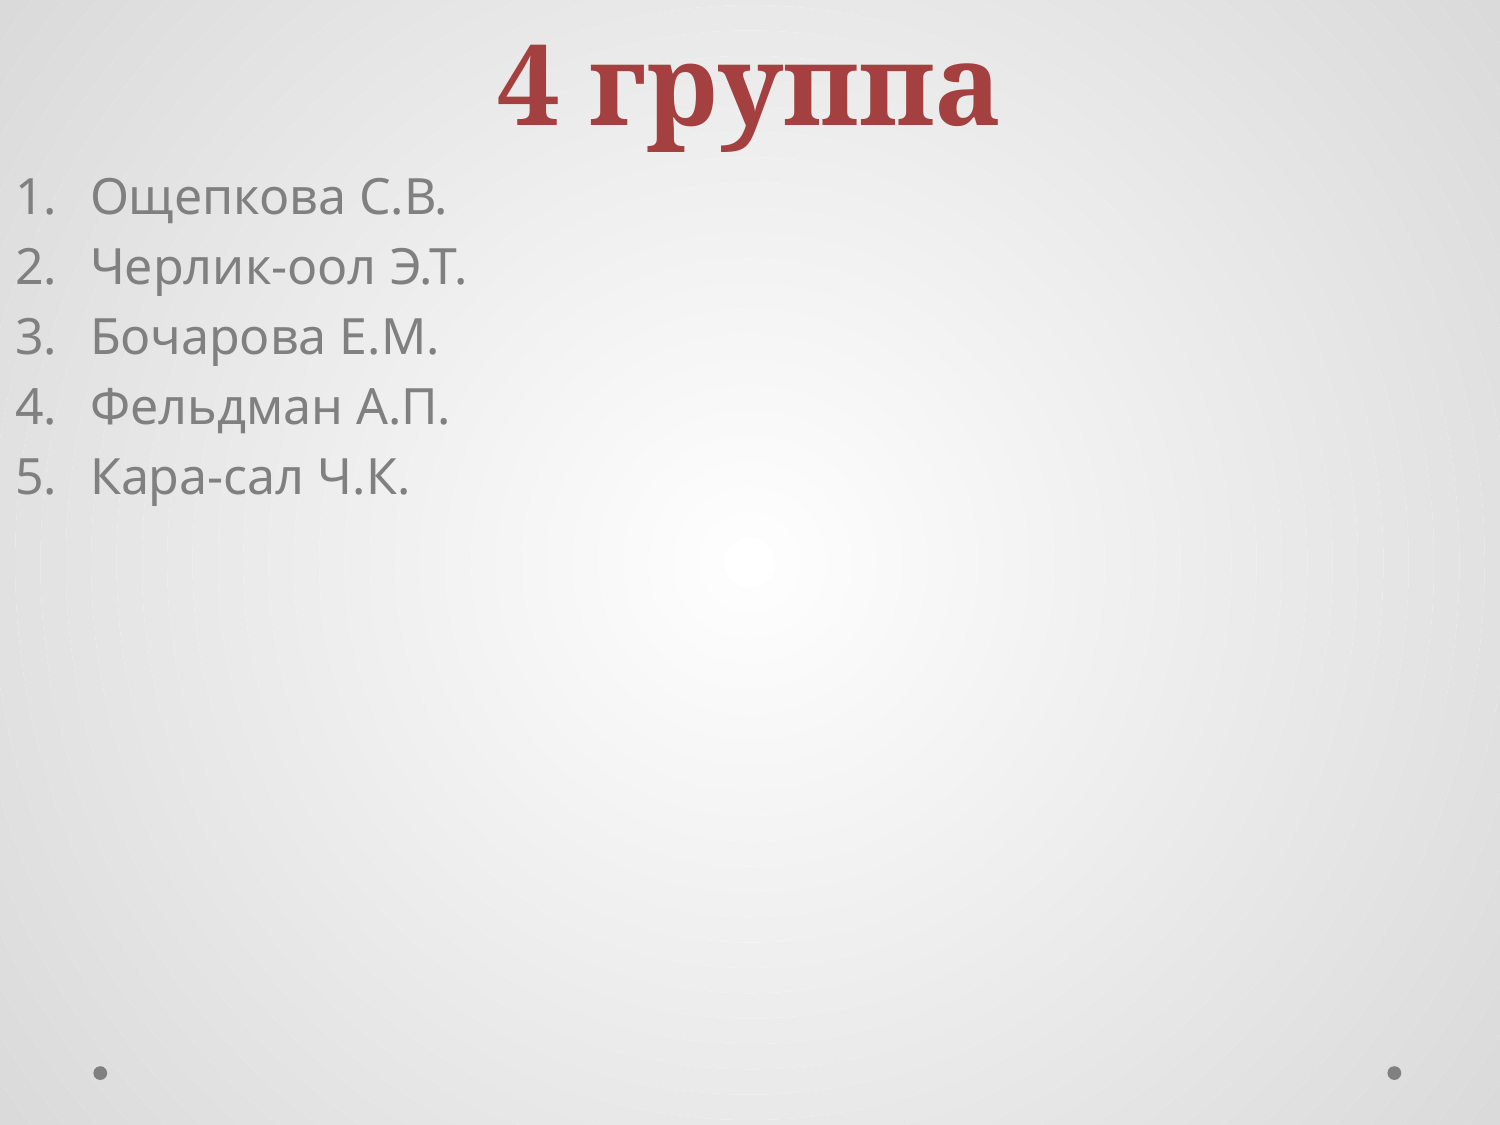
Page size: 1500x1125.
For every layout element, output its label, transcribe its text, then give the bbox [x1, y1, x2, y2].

text_box 4 группа [482, 5, 1018, 156]
list Ощепкова С.В. Черлик-оол Э.Т. Бочарова Е.М. Фельдман А.П. Кара-сал Ч.К. [0, 157, 1500, 1125]
